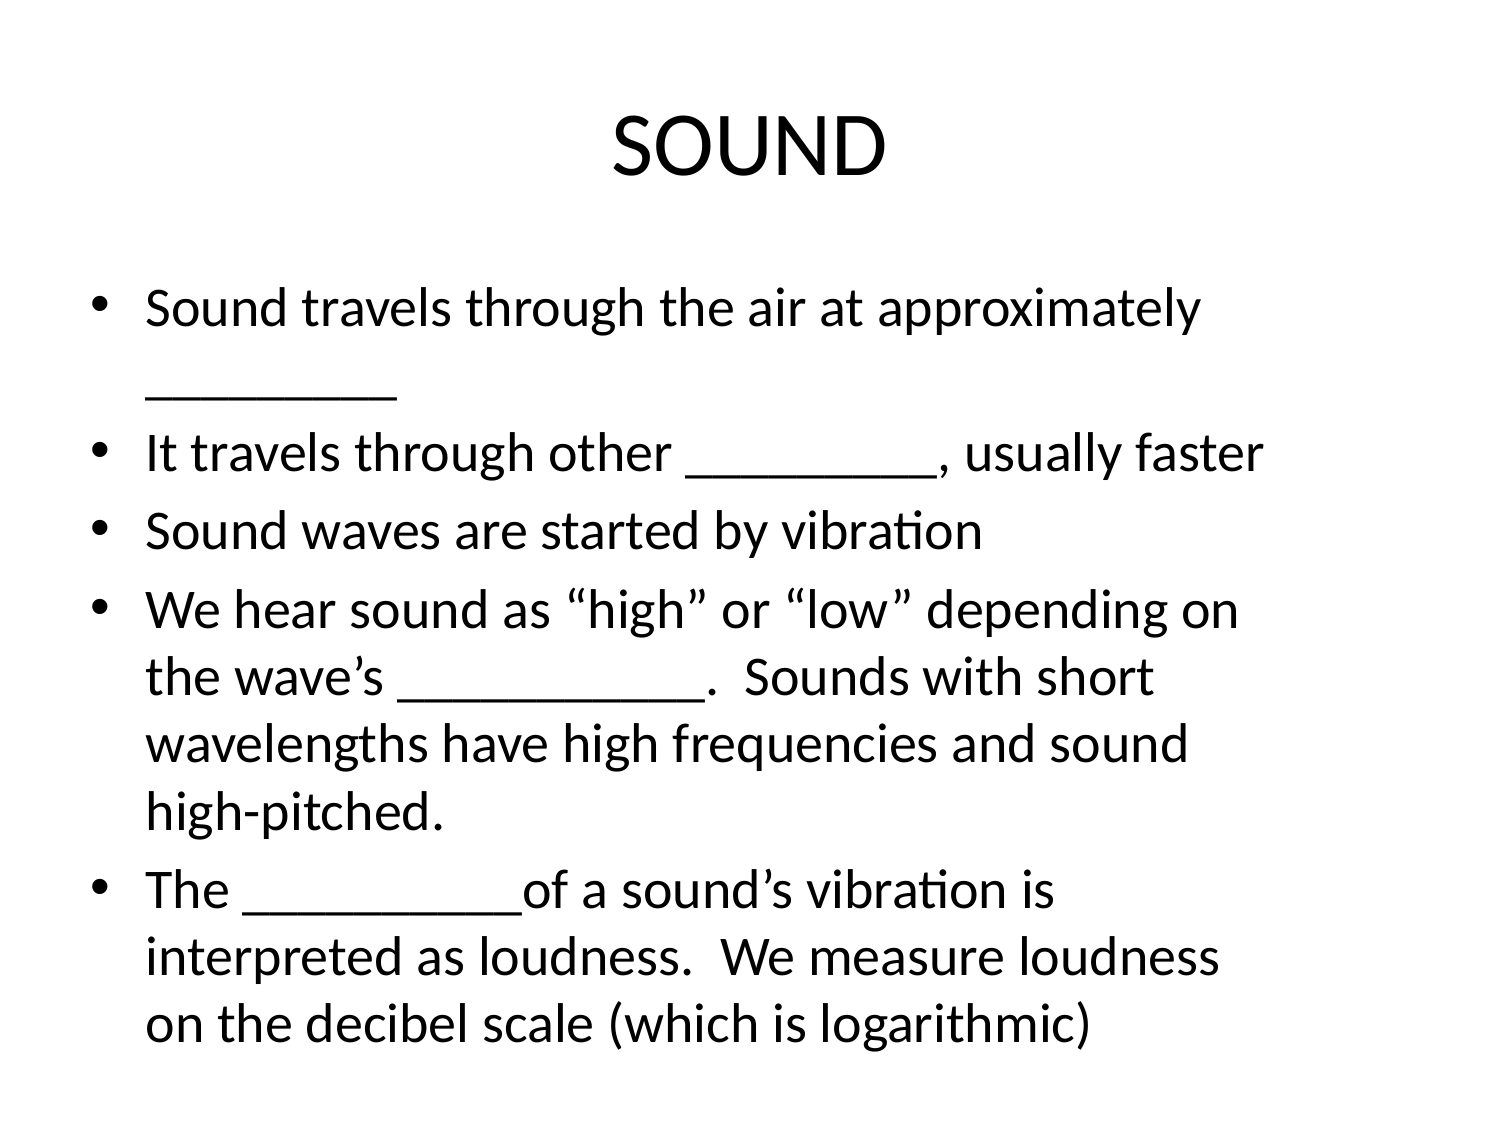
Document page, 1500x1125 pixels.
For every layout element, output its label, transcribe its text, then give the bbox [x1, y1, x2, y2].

title SOUND [75, 45, 1425, 233]
list Sound travels through the air at approximately _________ It travels through other _________, usually faster Sound waves are started by vibration We hear sound as “high” or “low” depending on the wave’s ___________. Sounds with short wavelengths have high frequencies and sound high-pitched. The __________of a sound’s vibration is interpreted as loudness. We measure loudness on the decibel scale (which is logarithmic) [75, 262, 1300, 1062]
